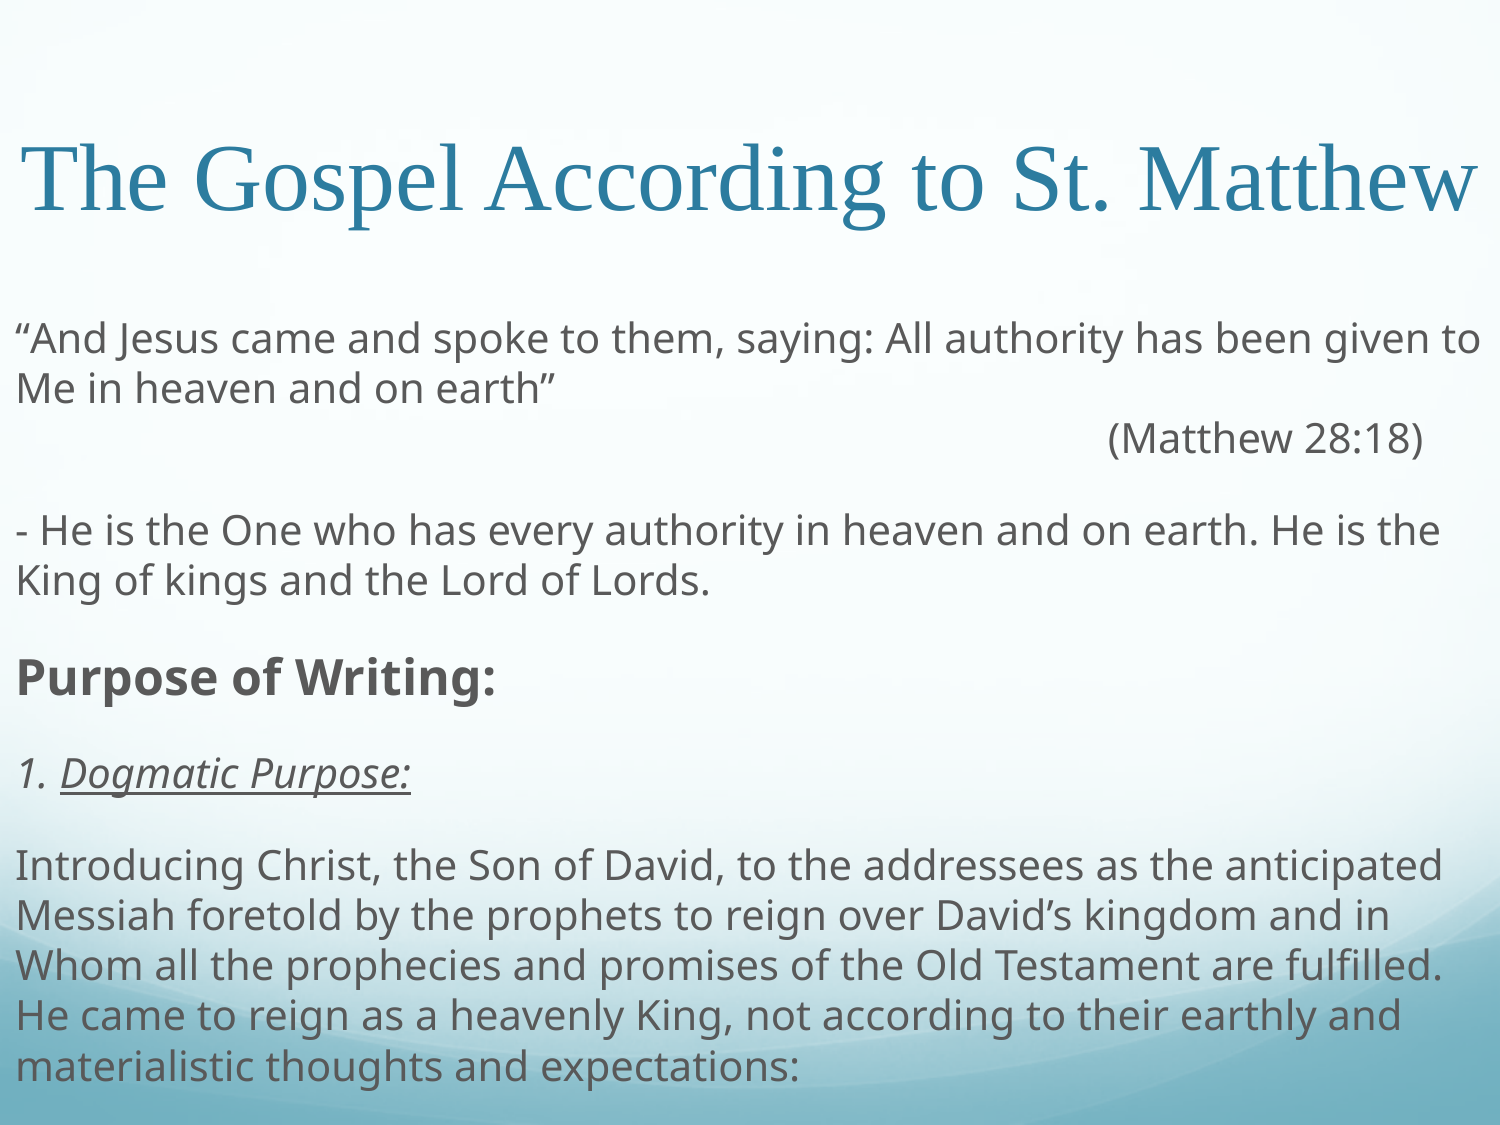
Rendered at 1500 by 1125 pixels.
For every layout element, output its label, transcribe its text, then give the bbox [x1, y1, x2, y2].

list “And Jesus came and spoke to them, saying: All authority has been given to Me in heaven and on earth” (Matthew 28:18) - He is the One who has every authority in heaven and on earth. He is the King of kings and the Lord of Lords. Purpose of Writing: 1. Dogmatic Purpose: Introducing Christ, the Son of David, to the addressees as the anticipated Messiah foretold by the prophets to reign over David’s kingdom and in Whom all the prophecies and promises of the Old Testament are fulfilled. He came to reign as a heavenly King, not according to their earthly and materialistic thoughts and expectations: [0, 304, 1500, 1125]
title The Gospel According to St. Matthew [4, 17, 1495, 238]
